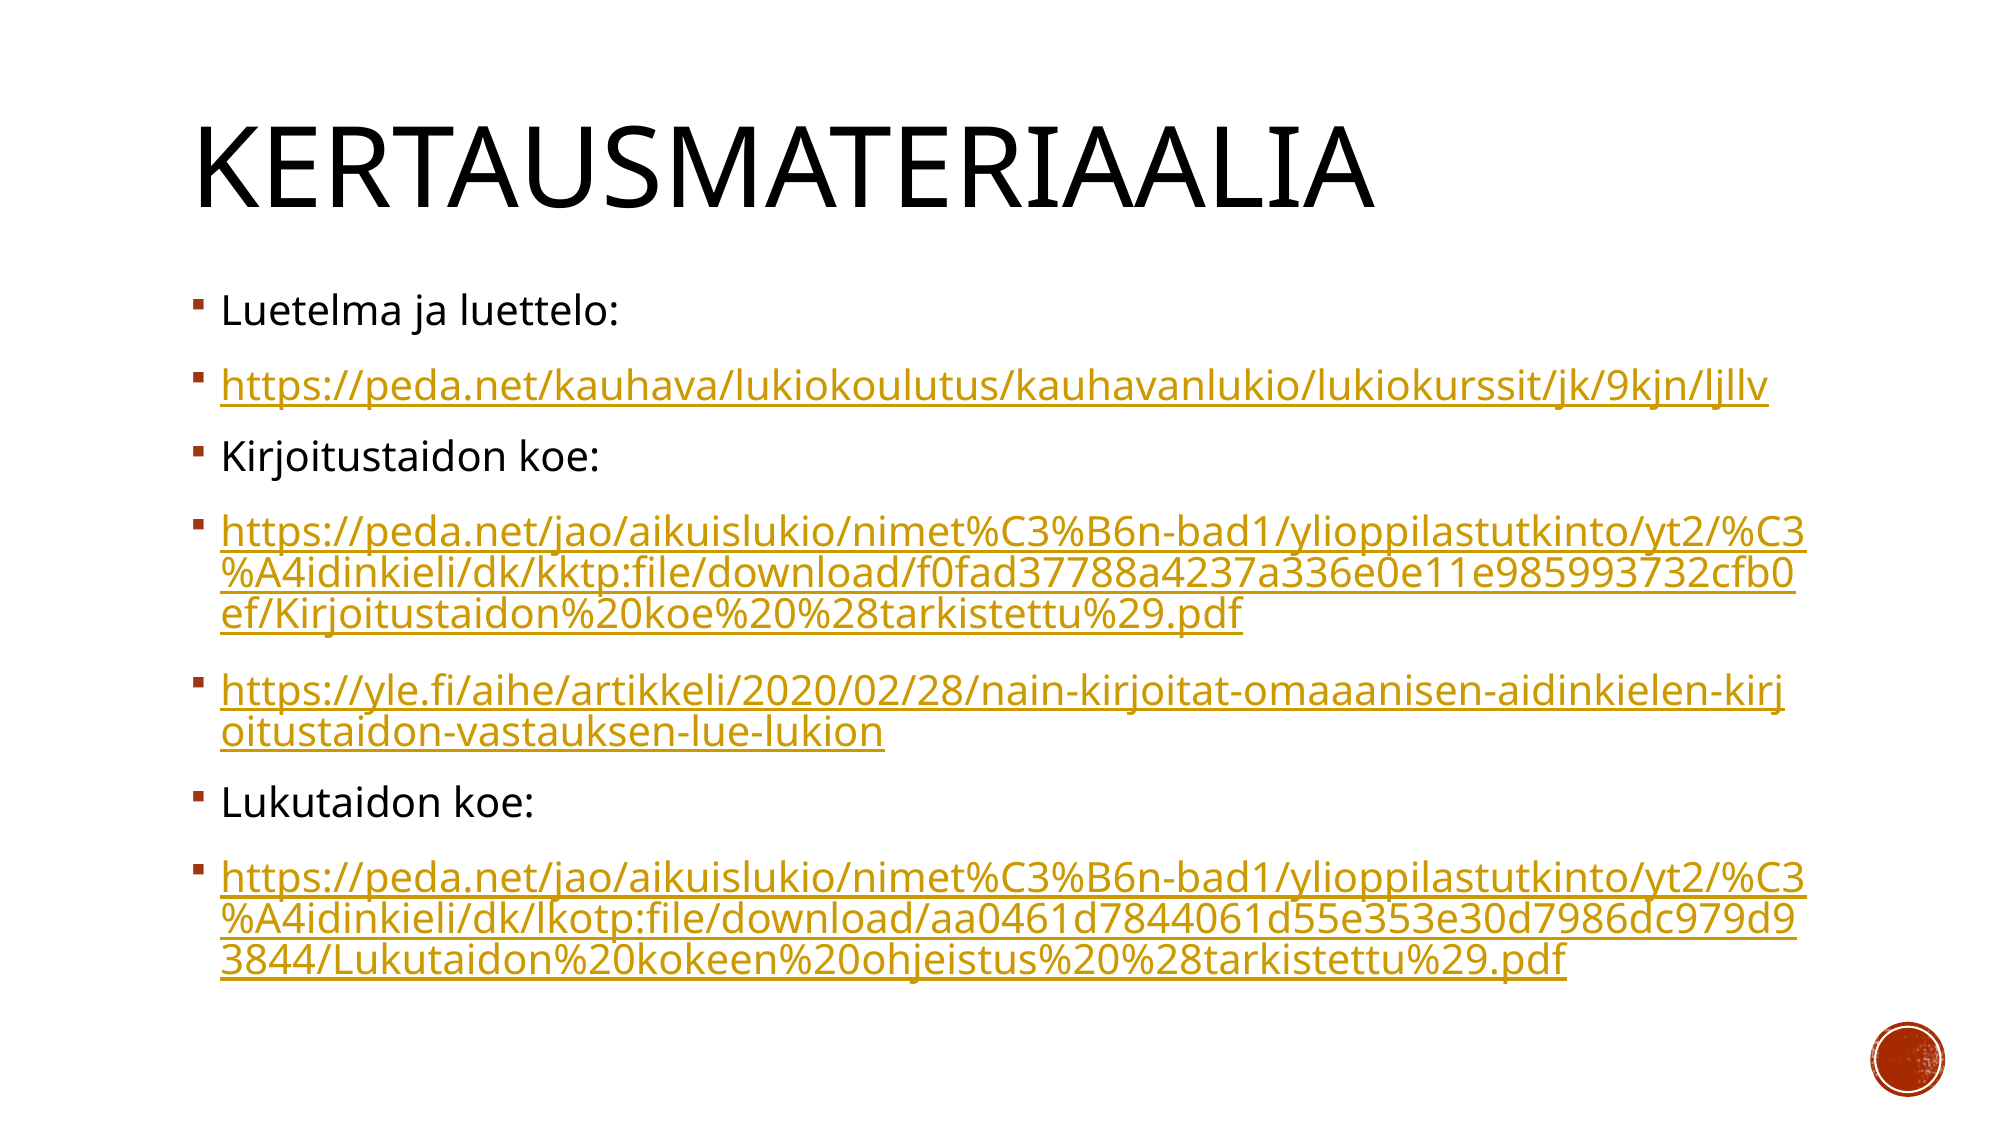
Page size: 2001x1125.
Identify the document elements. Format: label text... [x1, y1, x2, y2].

list Luetelma ja luettelo: https://peda.net/kauhava/lukiokoulutus/kauhavanlukio/lukiokurssit/jk/9kjn/ljllv Kirjoitustaidon koe: https://peda.net/jao/aikuislukio/nimet%C3%B6n-bad1/ylioppilastutkinto/yt2/%C3%A4idinkieli/dk/kktp:file/download/f0fad37788a4237a336e0e11e985993732cfb0ef/Kirjoitustaidon%20koe%20%28tarkistettu%29.pdf https://yle.fi/aihe/artikkeli/2020/02/28/nain-kirjoitat-omaaanisen-aidinkielen-kirjoitustaidon-vastauksen-lue-lukion Lukutaidon koe: https://peda.net/jao/aikuislukio/nimet%C3%B6n-bad1/ylioppilastutkinto/yt2/%C3%A4idinkieli/dk/lkotp:file/download/aa0461d7844061d55e353e30d7986dc979d93844/Lukutaidon%20kokeen%20ohjeistus%20%28tarkistettu%29.pdf [175, 281, 1826, 1048]
title Kertausmateriaalia [175, 79, 1826, 264]
